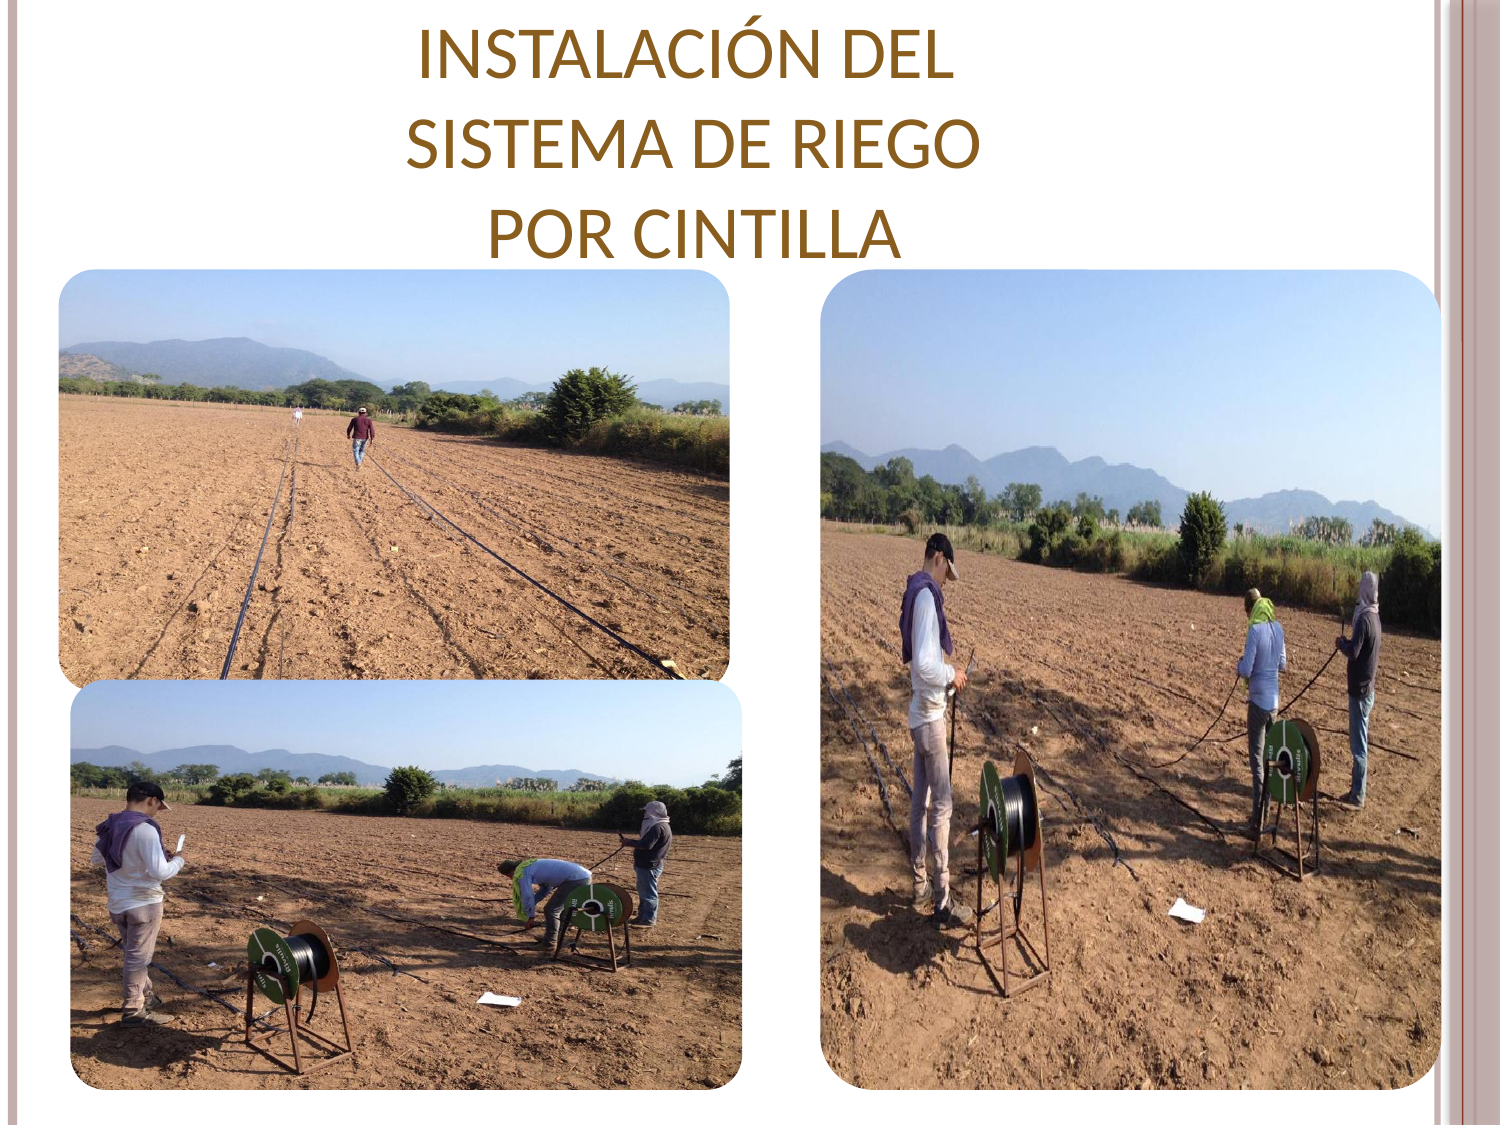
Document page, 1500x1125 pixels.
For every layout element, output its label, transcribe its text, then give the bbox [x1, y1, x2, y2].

picture [58, 268, 743, 1091]
title Instalación del sistema de riego por cintilla [82, 0, 1307, 282]
picture [819, 268, 1442, 1091]
